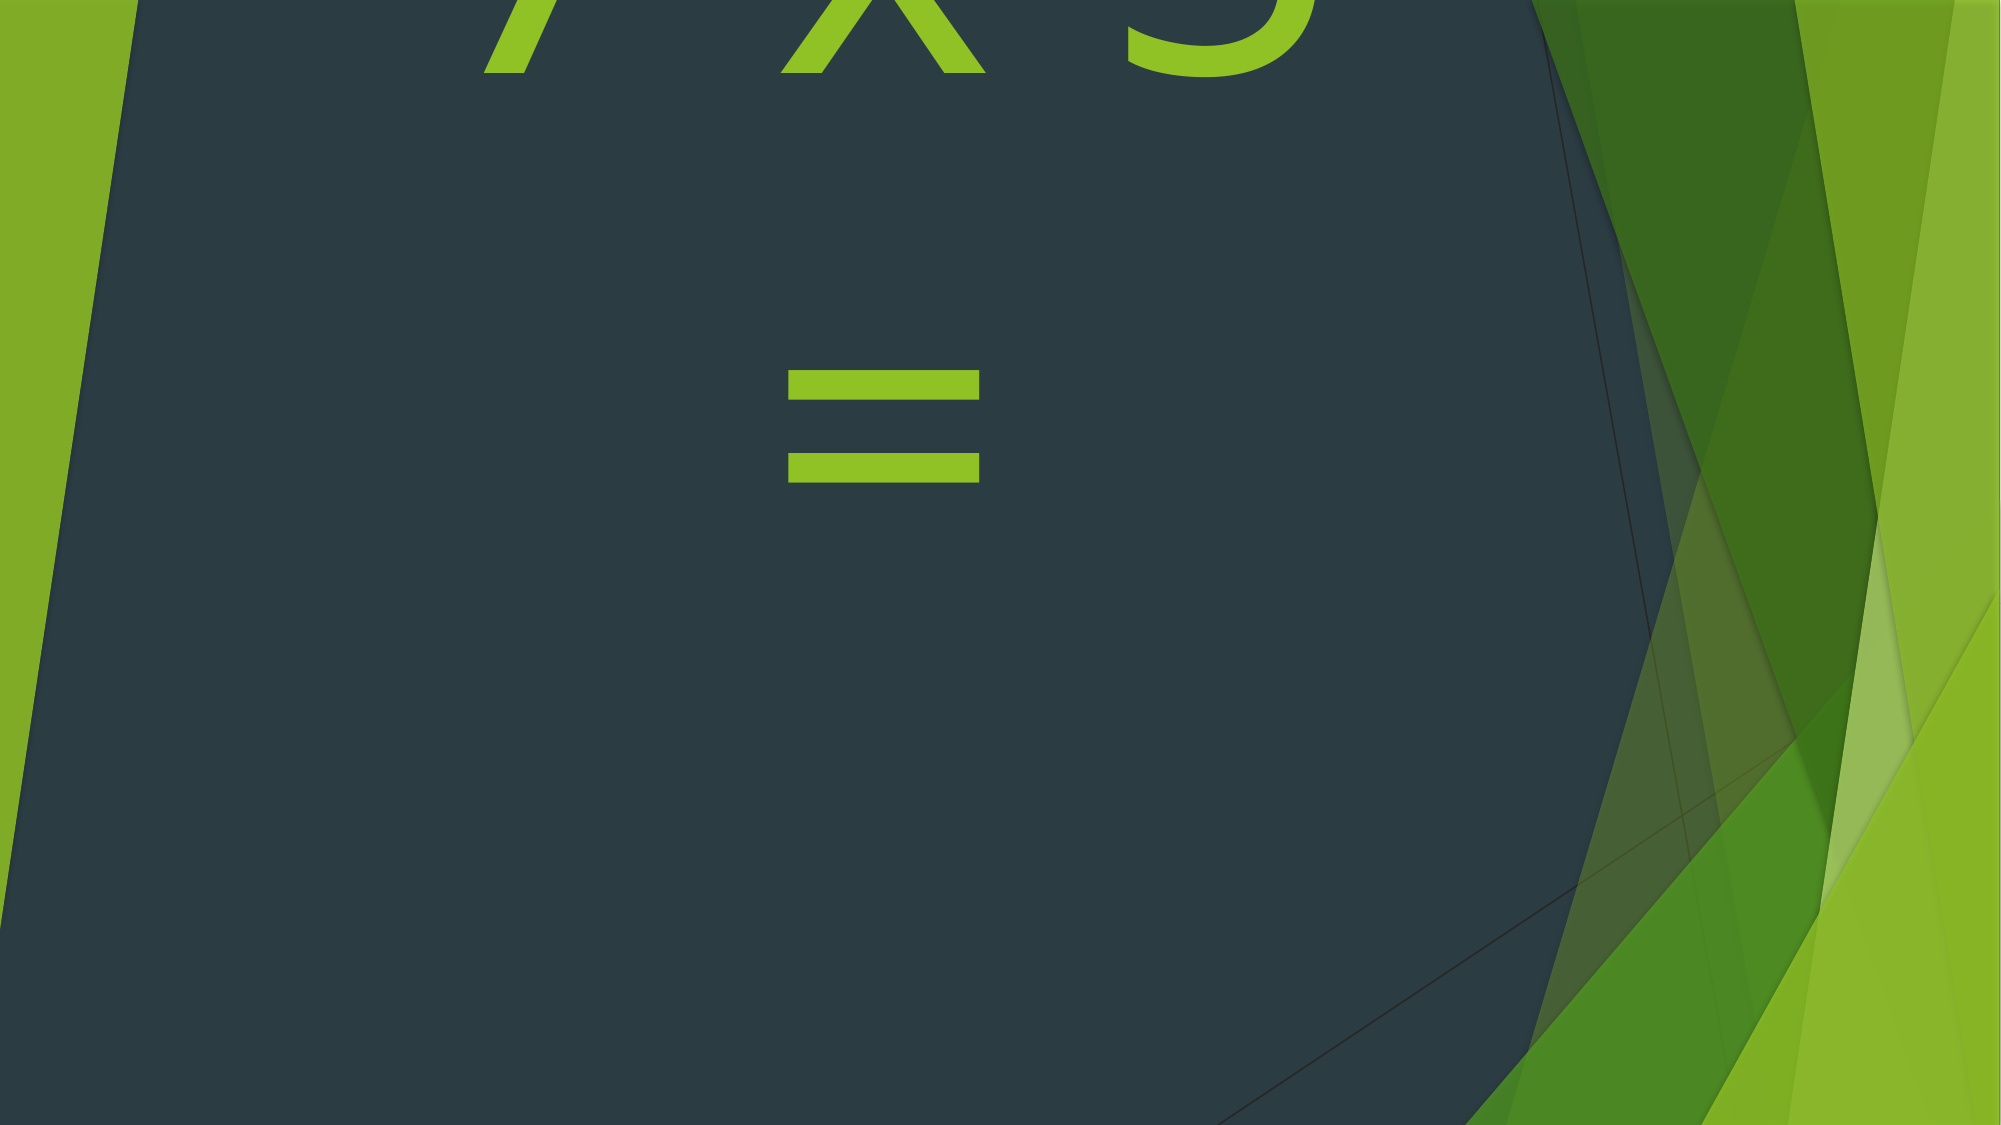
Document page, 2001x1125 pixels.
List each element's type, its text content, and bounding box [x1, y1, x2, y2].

title 7 x 5 = [247, 394, 1522, 665]
